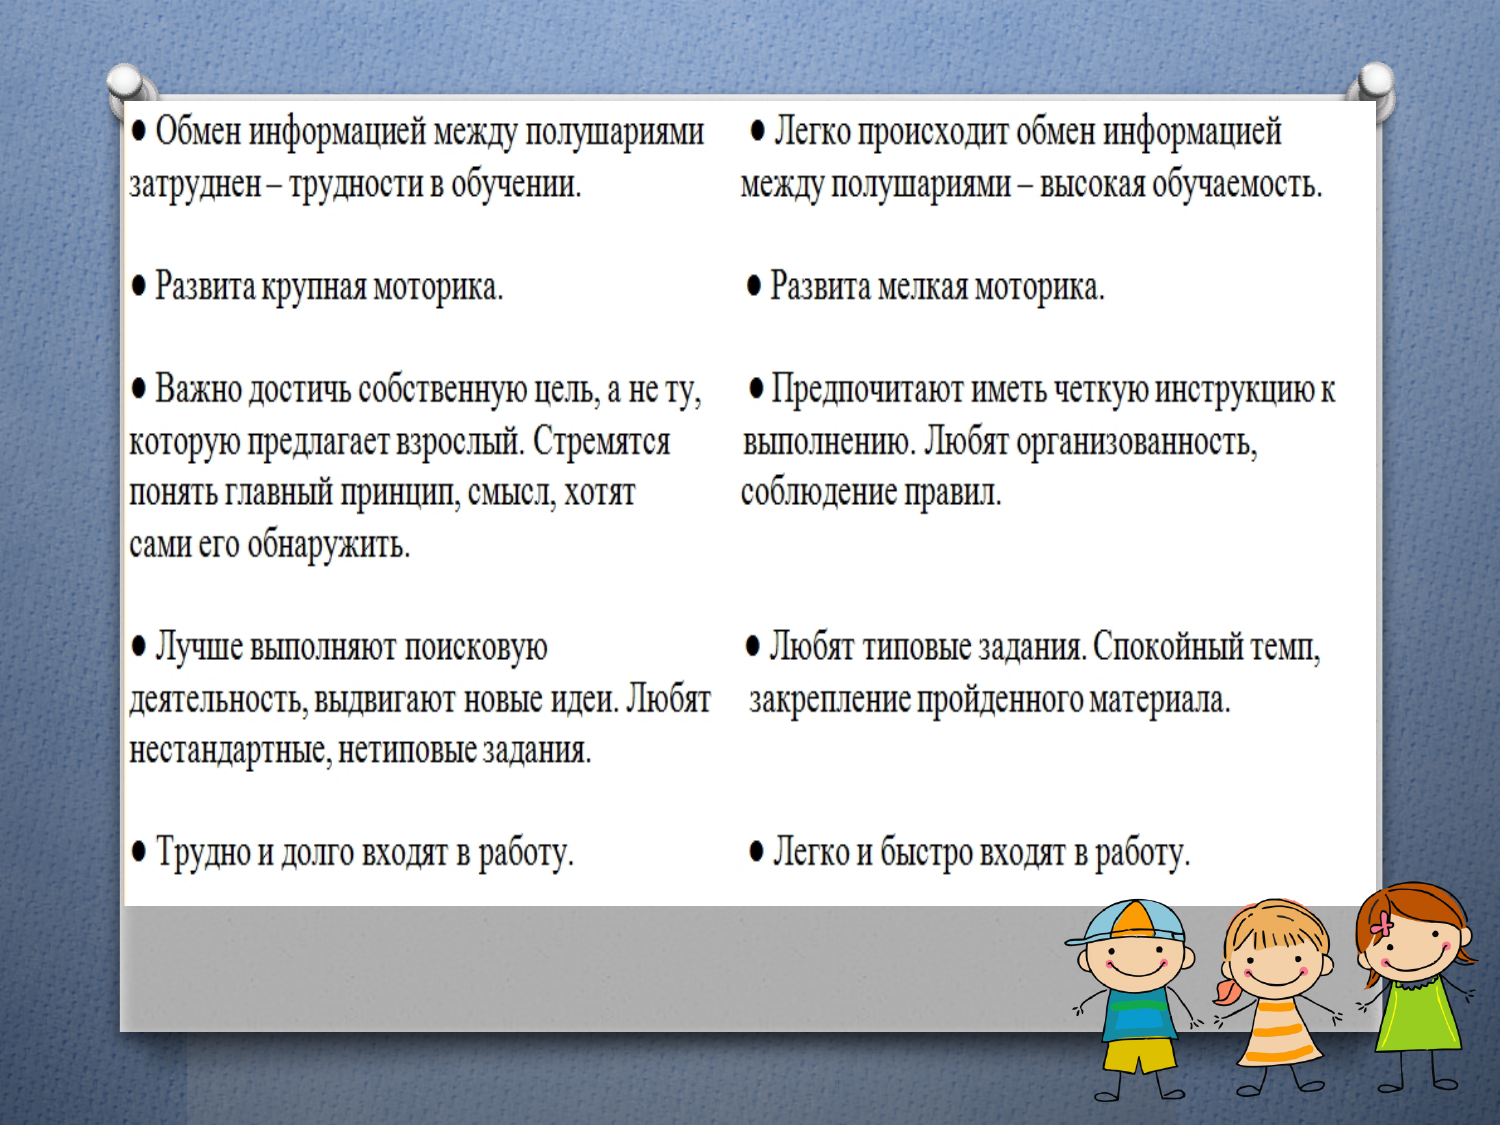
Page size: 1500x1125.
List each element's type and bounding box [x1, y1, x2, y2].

picture [75, 29, 1479, 1103]
